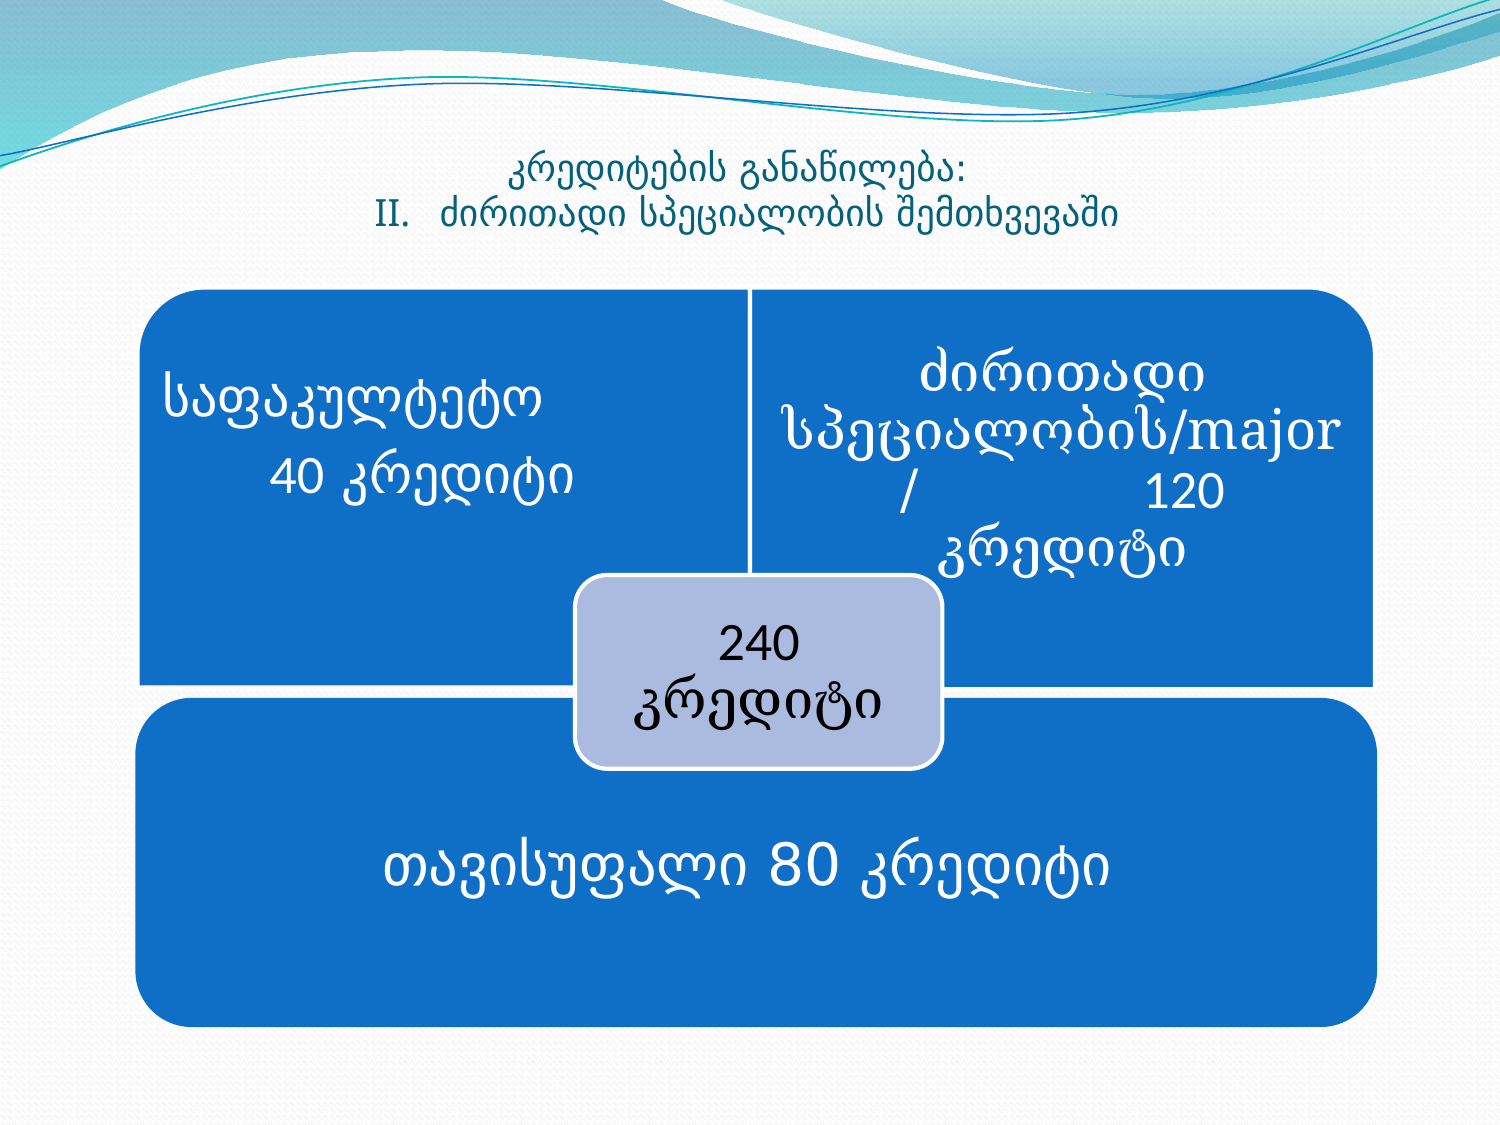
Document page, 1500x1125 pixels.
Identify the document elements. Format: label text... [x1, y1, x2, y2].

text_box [749, 287, 1376, 690]
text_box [124, 287, 749, 688]
text_box თავისუფალი 80 კრედიტი [135, 700, 1378, 1028]
title კრედიტების განაწილება: II. ძირითადი სპეციალობის შემთხვევაში [62, 137, 1413, 235]
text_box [574, 574, 943, 769]
